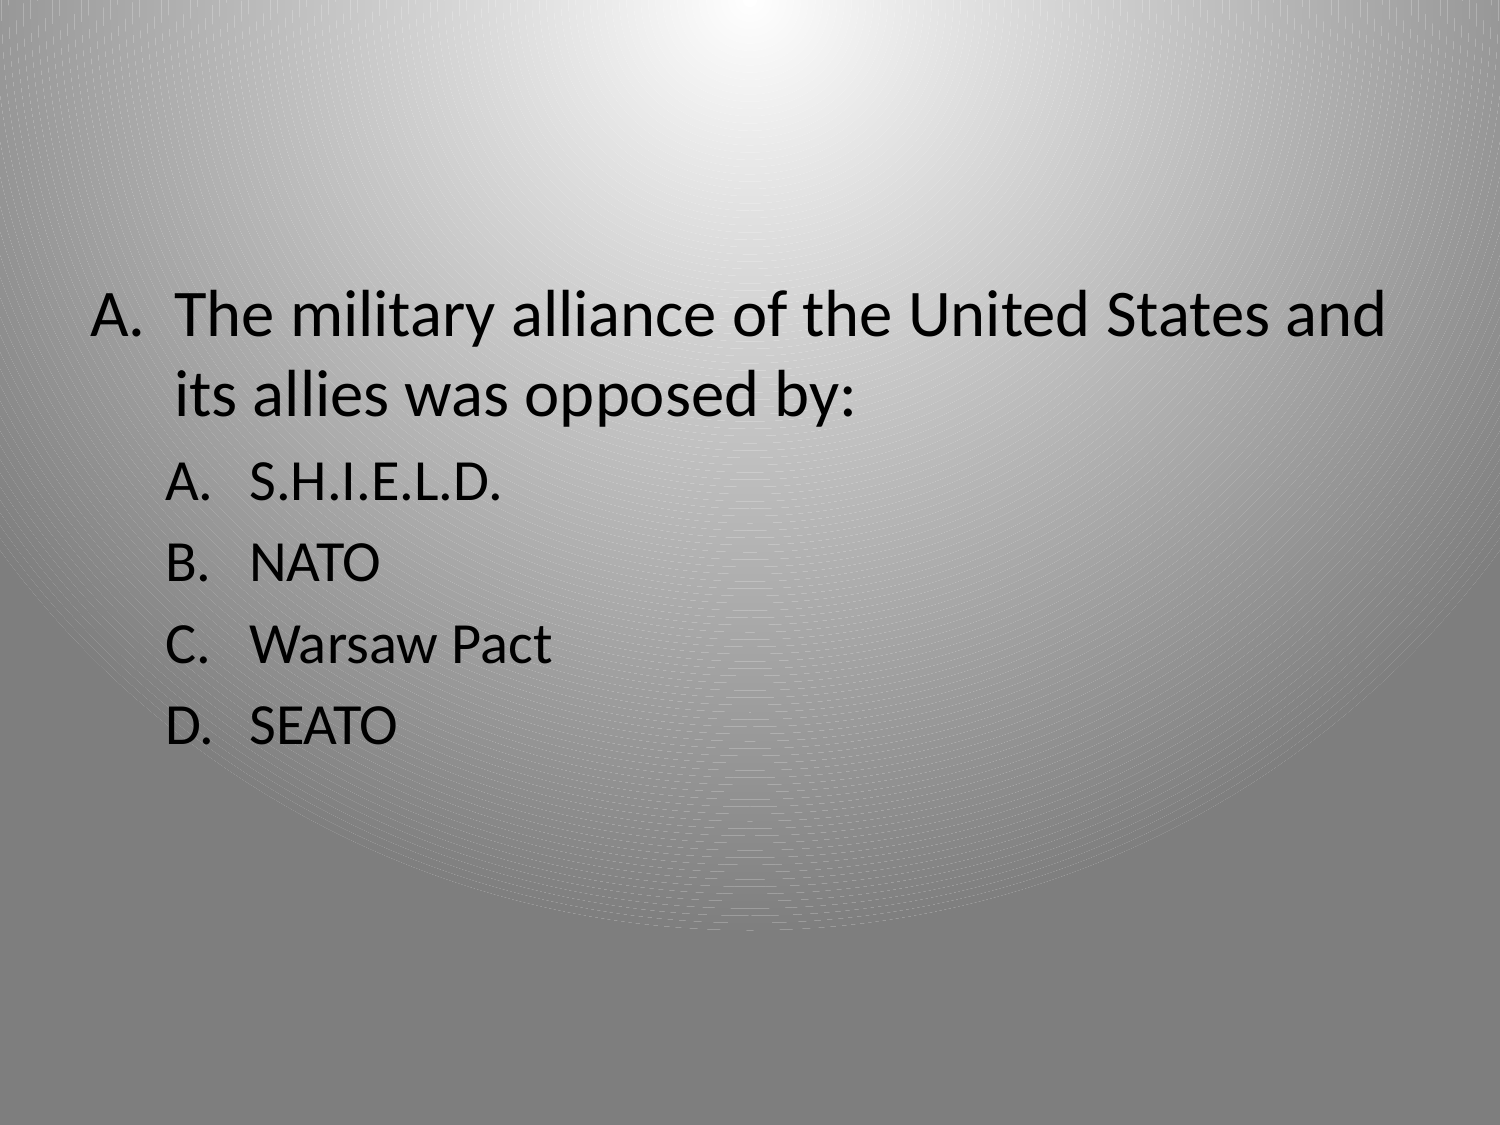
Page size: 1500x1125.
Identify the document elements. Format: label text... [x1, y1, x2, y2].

list The military alliance of the United States and its allies was opposed by: S.H.I.E.L.D. NATO Warsaw Pact SEATO [75, 262, 1425, 1005]
